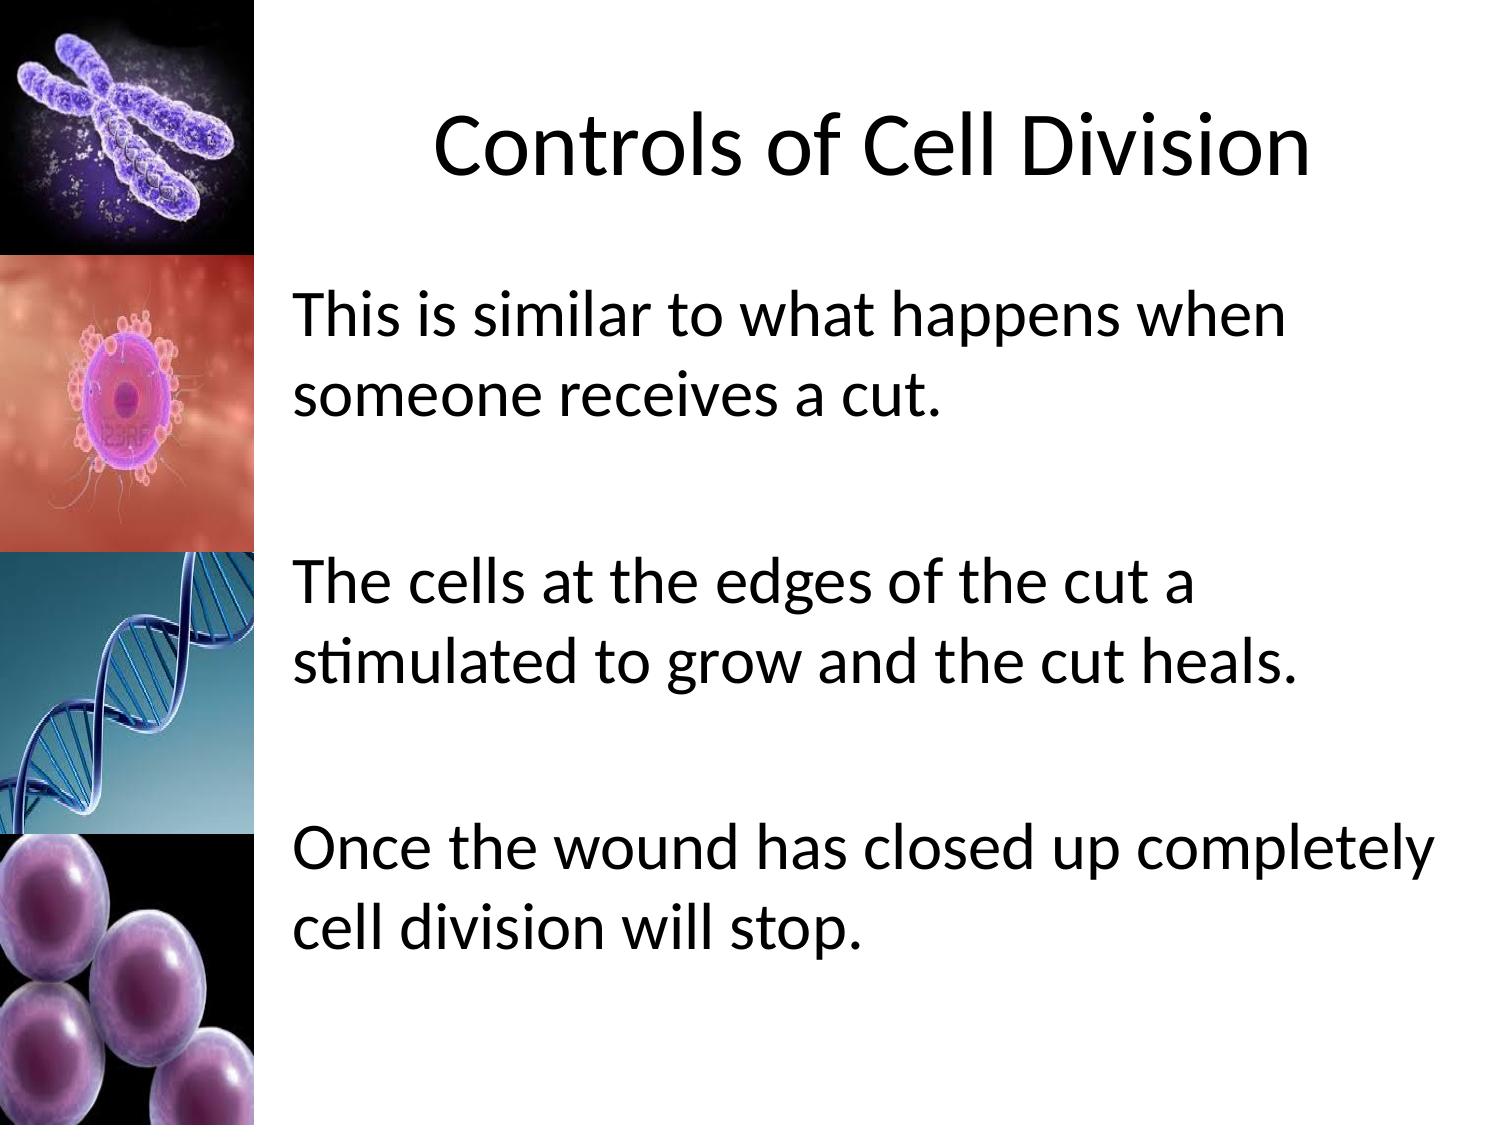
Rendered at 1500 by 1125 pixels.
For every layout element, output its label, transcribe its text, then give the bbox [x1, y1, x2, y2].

title Controls of Cell Division [277, 45, 1471, 233]
list This is similar to what happens when someone receives a cut. The cells at the edges of the cut a stimulated to grow and the cut heals. Once the wound has closed up completely cell division will stop. [277, 262, 1471, 1005]
picture [0, 0, 254, 1125]
